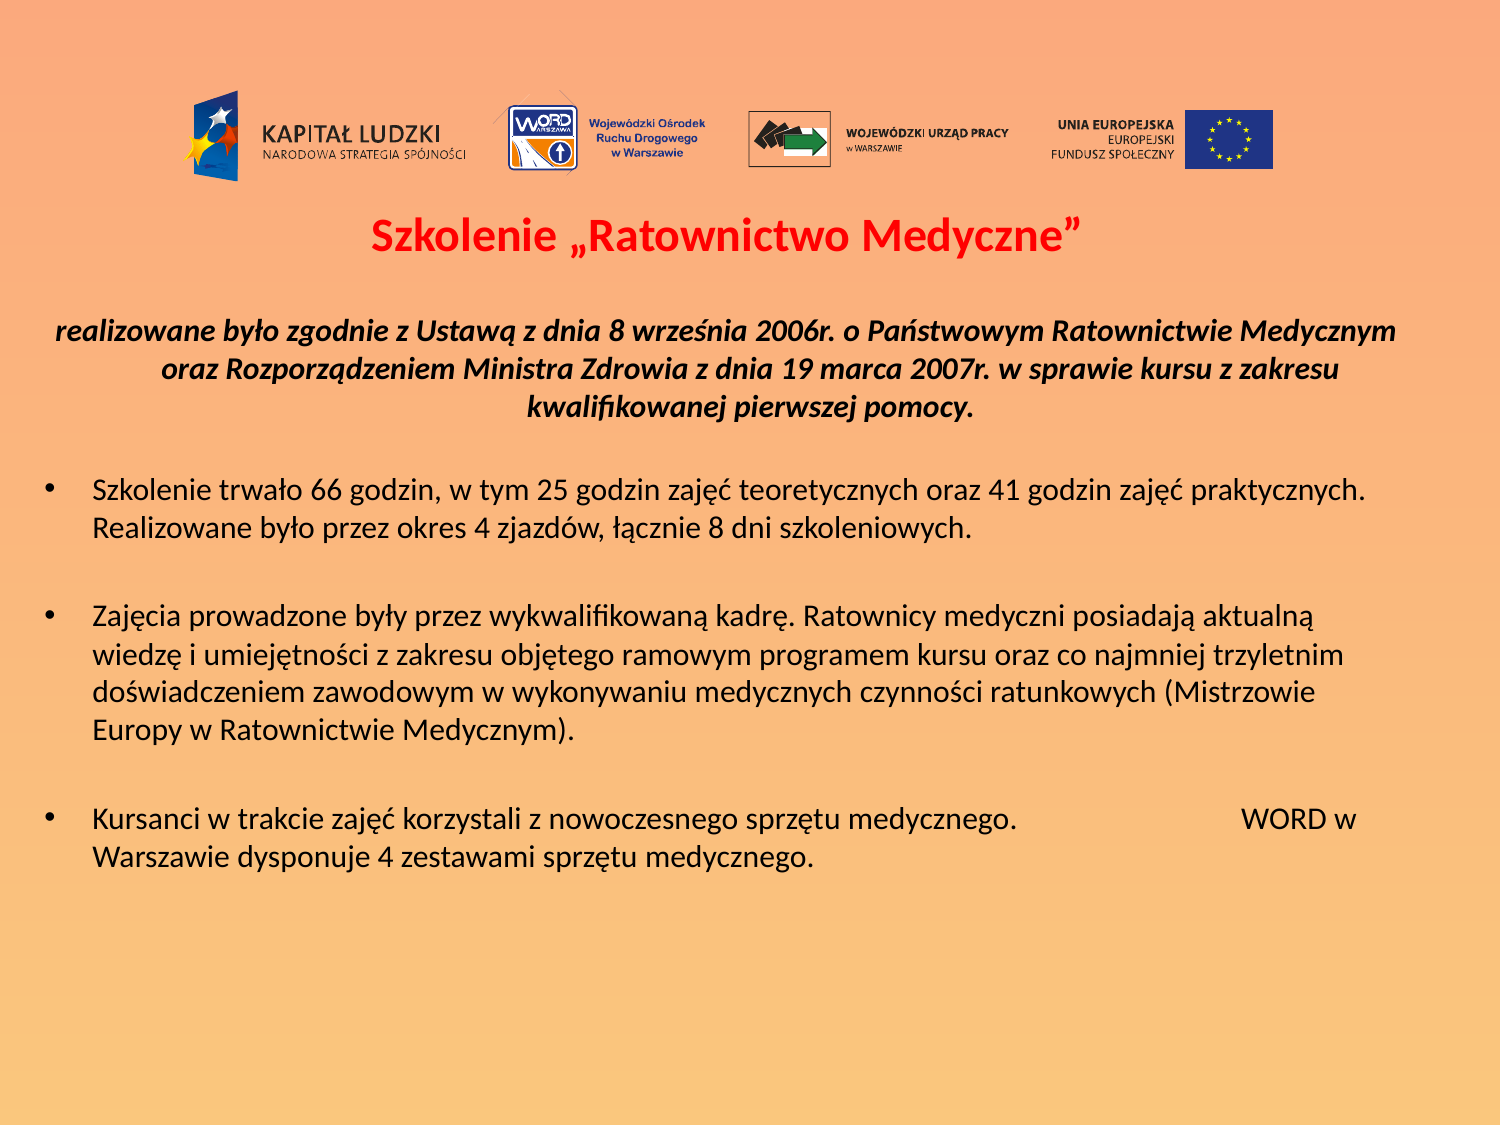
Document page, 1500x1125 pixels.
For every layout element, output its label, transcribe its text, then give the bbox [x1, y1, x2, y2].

list realizowane było zgodnie z Ustawą z dnia 8 września 2006r. o Państwowym Ratownictwie Medycznym oraz Rozporządzeniem Ministra Zdrowia z dnia 19 marca 2007r. w sprawie kursu z zakresu kwalifikowanej pierwszej pomocy. Szkolenie trwało 66 godzin, w tym 25 godzin zajęć teoretycznych oraz 41 godzin zajęć praktycznych. Realizowane było przez okres 4 zjazdów, łącznie 8 dni szkoleniowych. Zajęcia prowadzone były przez wykwalifikowaną kadrę. Ratownicy medyczni posiadają aktualną wiedzę i umiejętności z zakresu objętego ramowym programem kursu oraz co najmniej trzyletnim doświadczeniem zawodowym w wykonywaniu medycznych czynności ratunkowych (Mistrzowie Europy w Ratownictwie Medycznym). Kursanci w trakcie zajęć korzystali z nowoczesnego sprzętu medycznego. WORD w Warszawie dysponuje 4 zestawami sprzętu medycznego. [29, 302, 1425, 1125]
picture [182, 89, 1274, 182]
title Szkolenie „Ratownictwo Medyczne” [54, 196, 1403, 302]
